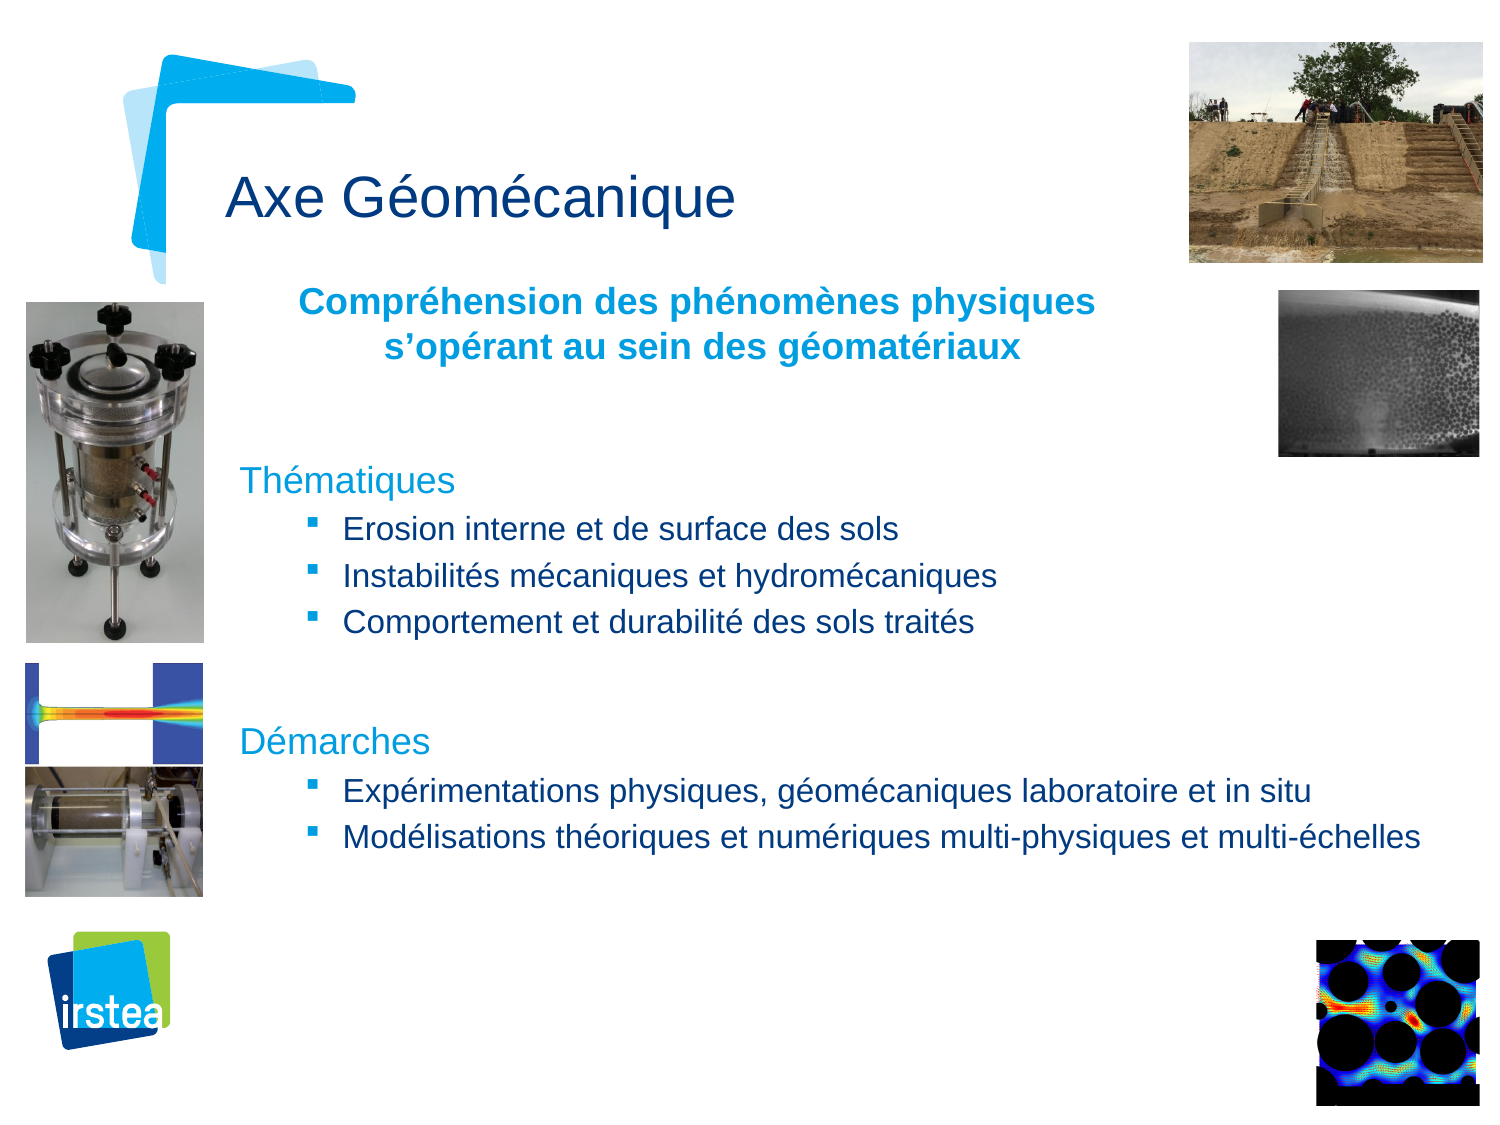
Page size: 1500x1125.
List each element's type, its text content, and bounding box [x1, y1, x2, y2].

title Axe Géomécanique [210, 141, 1183, 247]
list Thématiques Erosion interne et de surface des sols Instabilités mécaniques et hydromécaniques Comportement et durabilité des sols traités Démarches Expérimentations physiques, géomécaniques laboratoire et in situ Modélisations théoriques et numériques multi-physiques et multi-échelles [224, 448, 1500, 1118]
picture [26, 302, 204, 643]
text_box Compréhension des phénomènes physiques s’opérant au sein des géomatériaux [253, 269, 1152, 419]
picture [1278, 290, 1480, 457]
picture [1316, 940, 1480, 1107]
picture [25, 660, 203, 898]
picture [1188, 42, 1483, 263]
